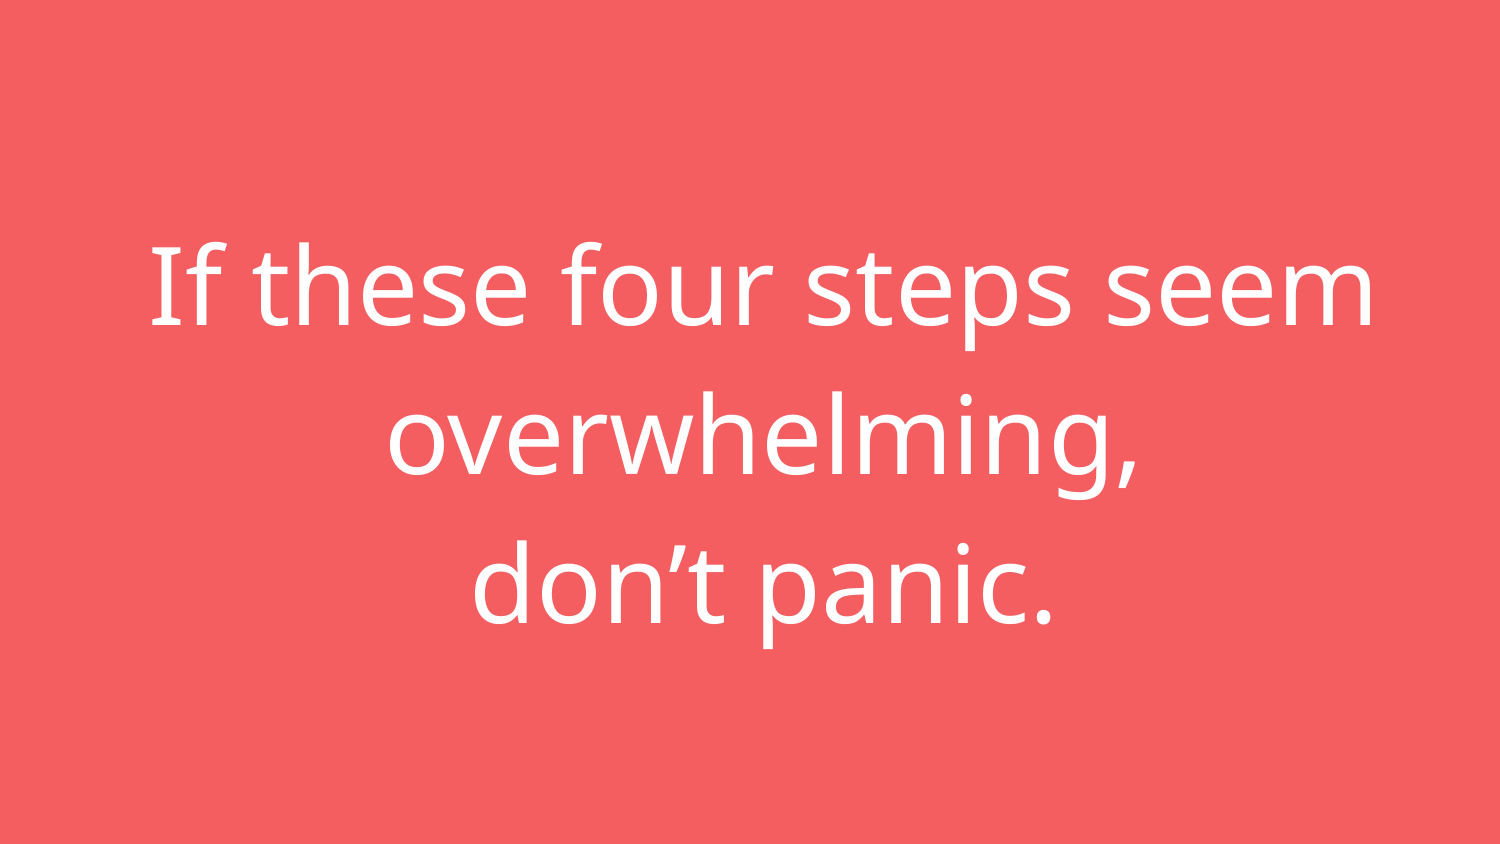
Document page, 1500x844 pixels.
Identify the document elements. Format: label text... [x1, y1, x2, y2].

title If these four steps seem overwhelming, don’t panic. [80, 86, 1449, 758]
